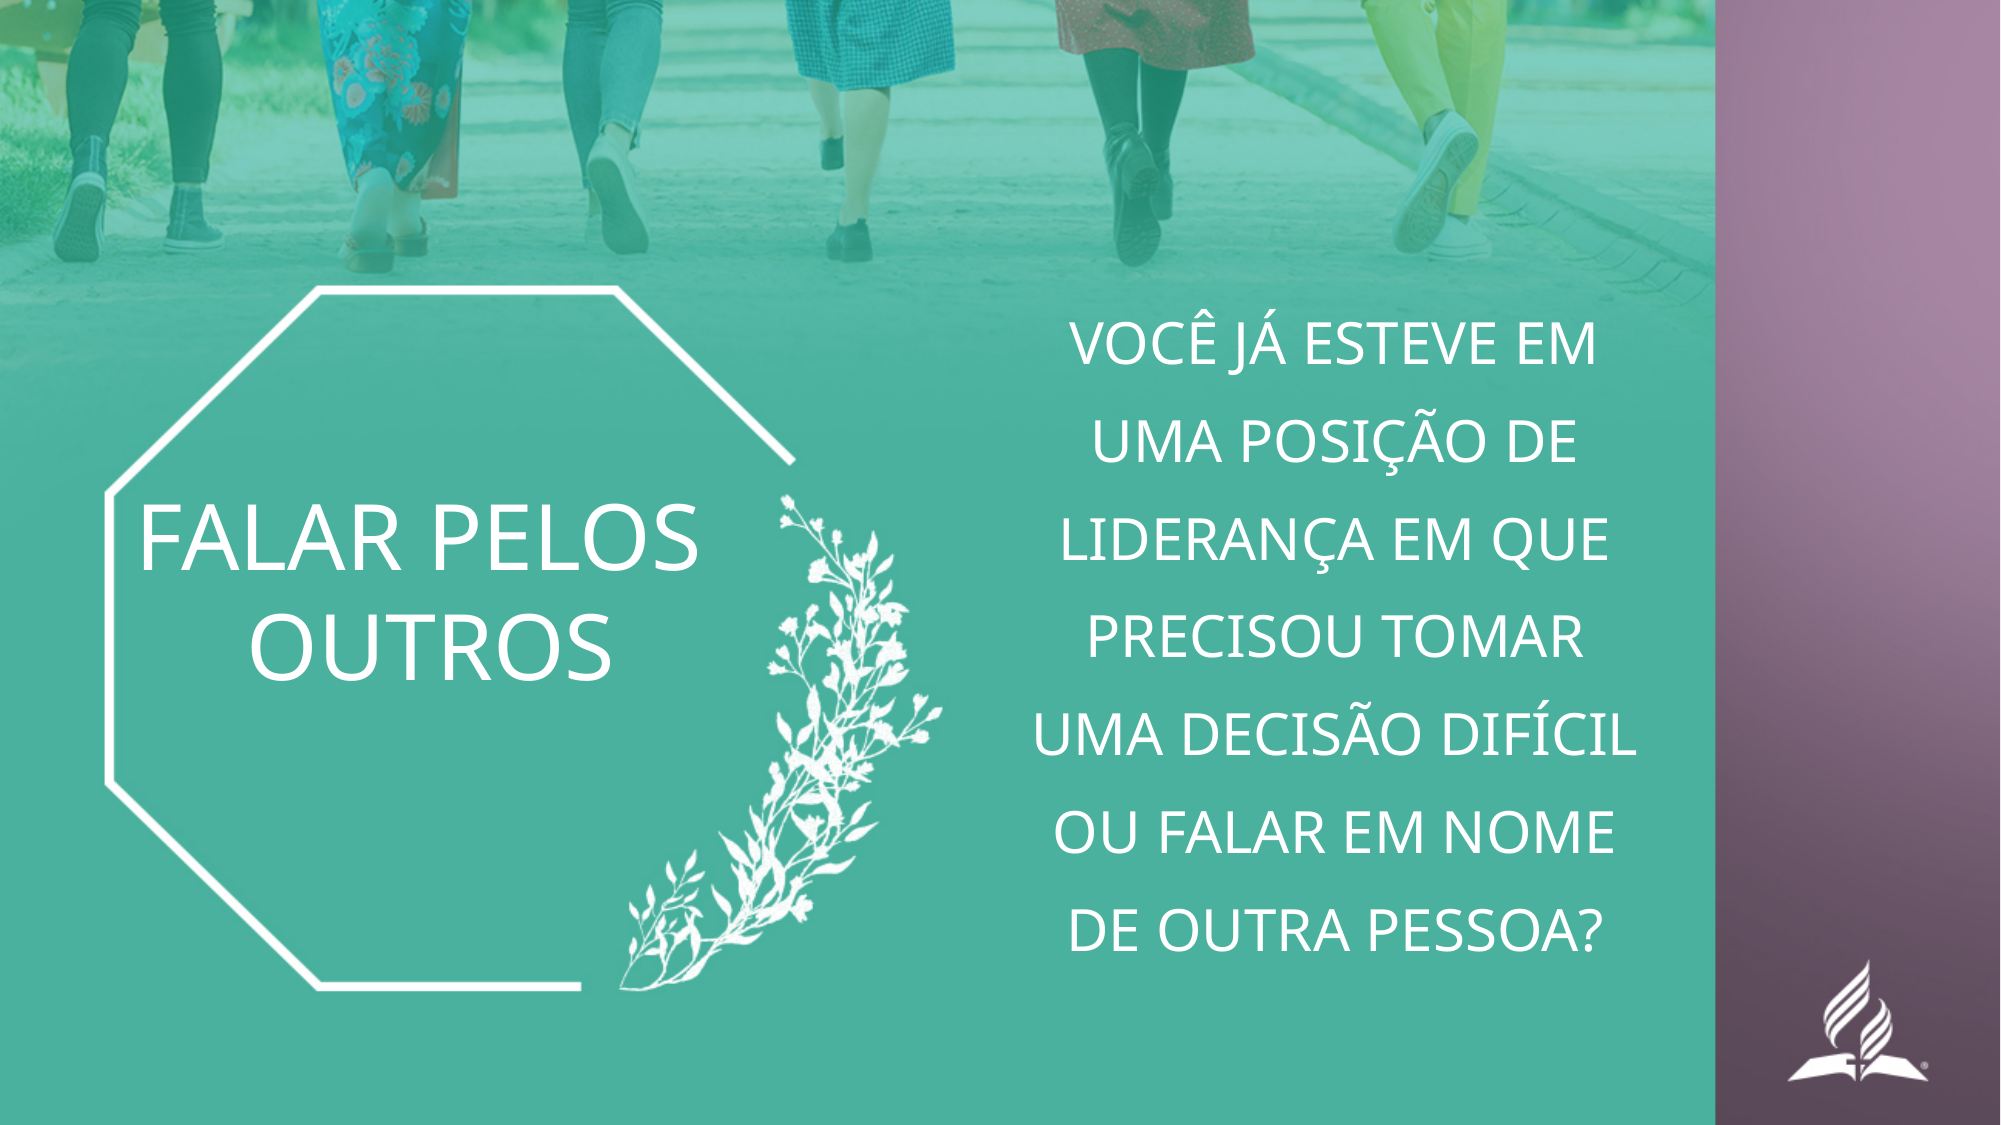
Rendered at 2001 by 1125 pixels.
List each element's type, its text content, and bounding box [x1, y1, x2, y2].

text_box FALAR PELOS OUTROS [71, 471, 791, 707]
picture [0, 0, 2001, 1125]
list VOCÊ JÁ ESTEVE EM UMA POSIÇÃO DE LIDERANÇA EM QUE PRECISOU TOMAR UMA DECISÃO DIFÍCIL OU FALAR EM NOME DE OUTRA PESSOA? [999, 270, 1670, 990]
